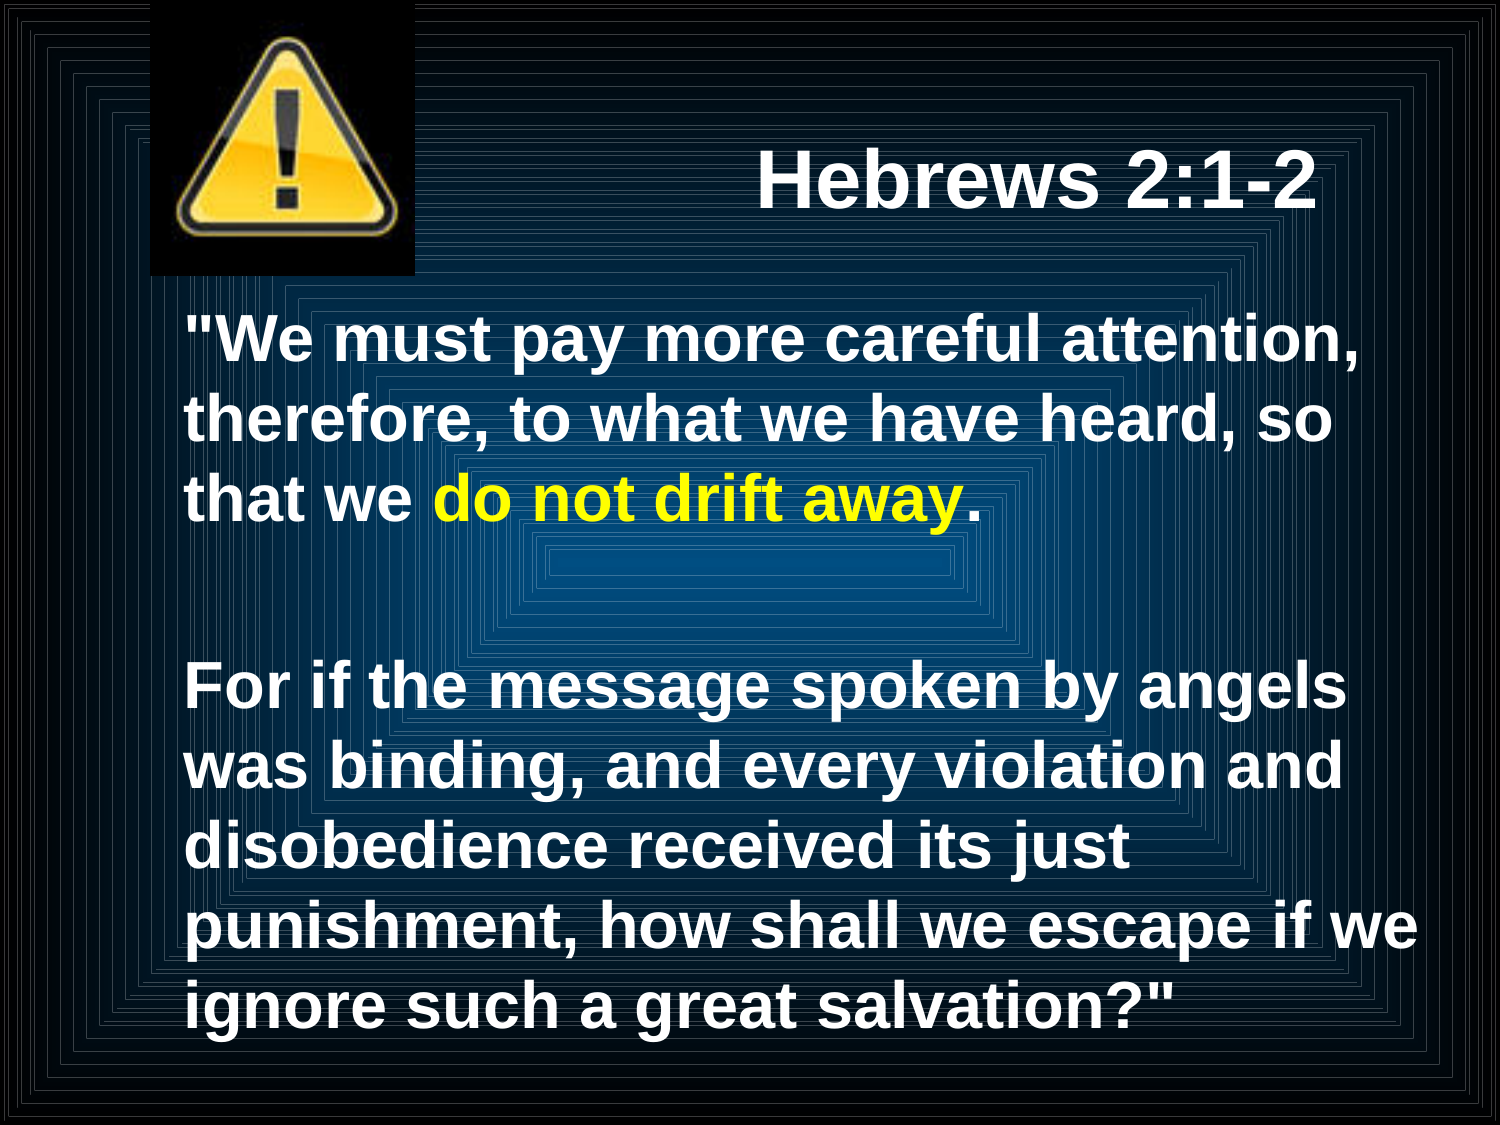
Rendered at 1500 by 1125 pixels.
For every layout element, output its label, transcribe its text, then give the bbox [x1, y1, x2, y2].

picture [149, 0, 415, 276]
list "We must pay more careful attention, therefore, to what we have heard, so that we do not drift away. For if the message spoken by angels was binding, and every violation and disobedience received its just punishment, how shall we escape if we ignore such a great salvation?" [149, 287, 1451, 1063]
title Hebrews 2:1-2 [624, 124, 1451, 226]
